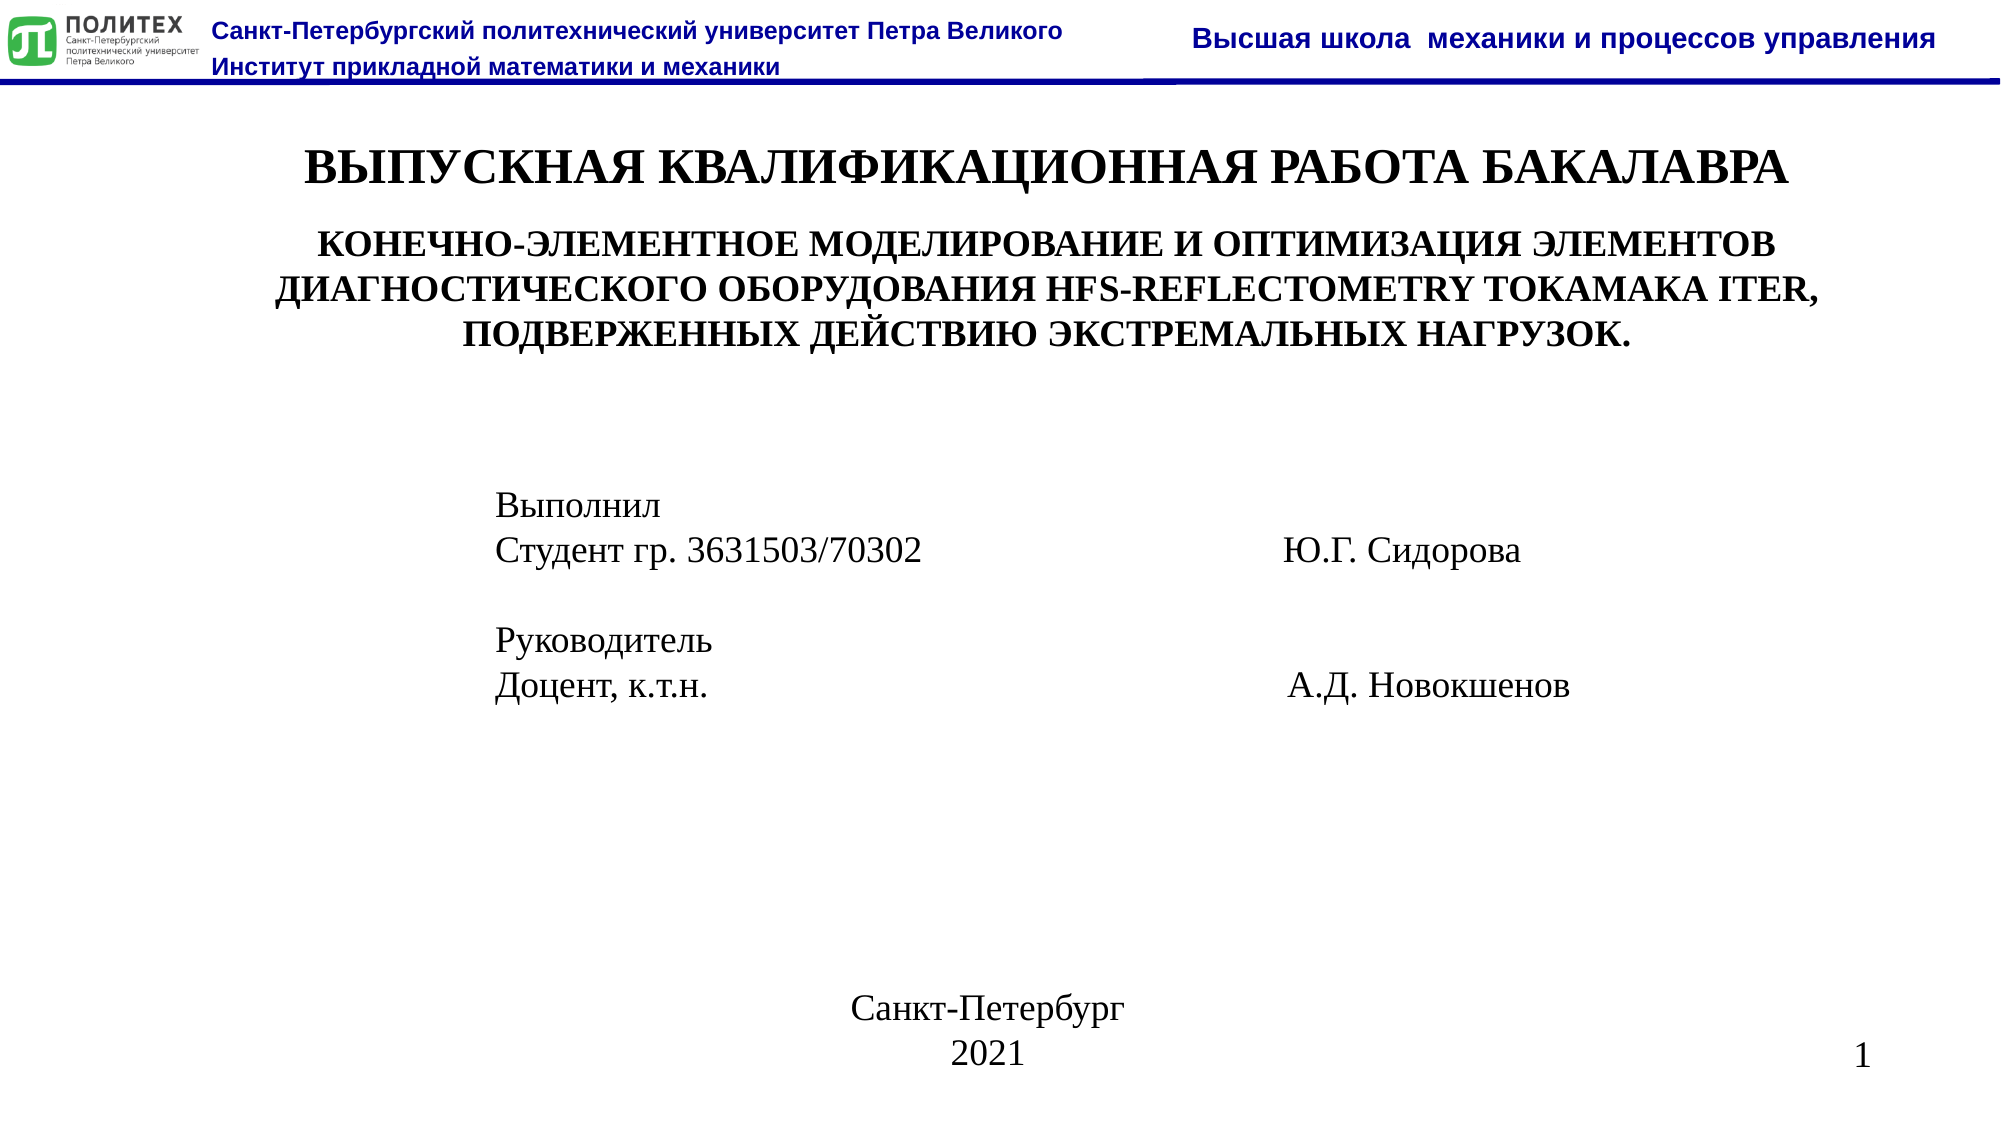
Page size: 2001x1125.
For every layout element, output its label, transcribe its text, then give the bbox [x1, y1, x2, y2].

picture [3, 5, 206, 77]
text_box 1 [1838, 1023, 1910, 1083]
text_box ВЫПУСКНАЯ КВАЛИФИКАЦИОННАЯ РАБОТА БАКАЛАВРА КОНЕЧНО-ЭЛЕМЕНТНОЕ МОДЕЛИРОВАНИЕ И ОПТИМИЗАЦИЯ ЭЛЕМЕНТОВ ДИАГНОСТИЧЕСКОГО ОБОРУДОВАНИЯ HFS-REFLECTOMETRY ТОКАМАКА ITER, ПОДВЕРЖЕННЫХ ДЕЙСТВИЮ ЭКСТРЕМАЛЬНЫХ НАГРУЗОК. [137, 125, 1957, 362]
text_box Выполнил Студент гр. 3631503/70302 Ю.Г. Сидорова Руководитель Доцент, к.т.н. А.Д. Новокшенов [480, 472, 1615, 757]
text_box Санкт-Петербург 2021 [763, 975, 1213, 1081]
